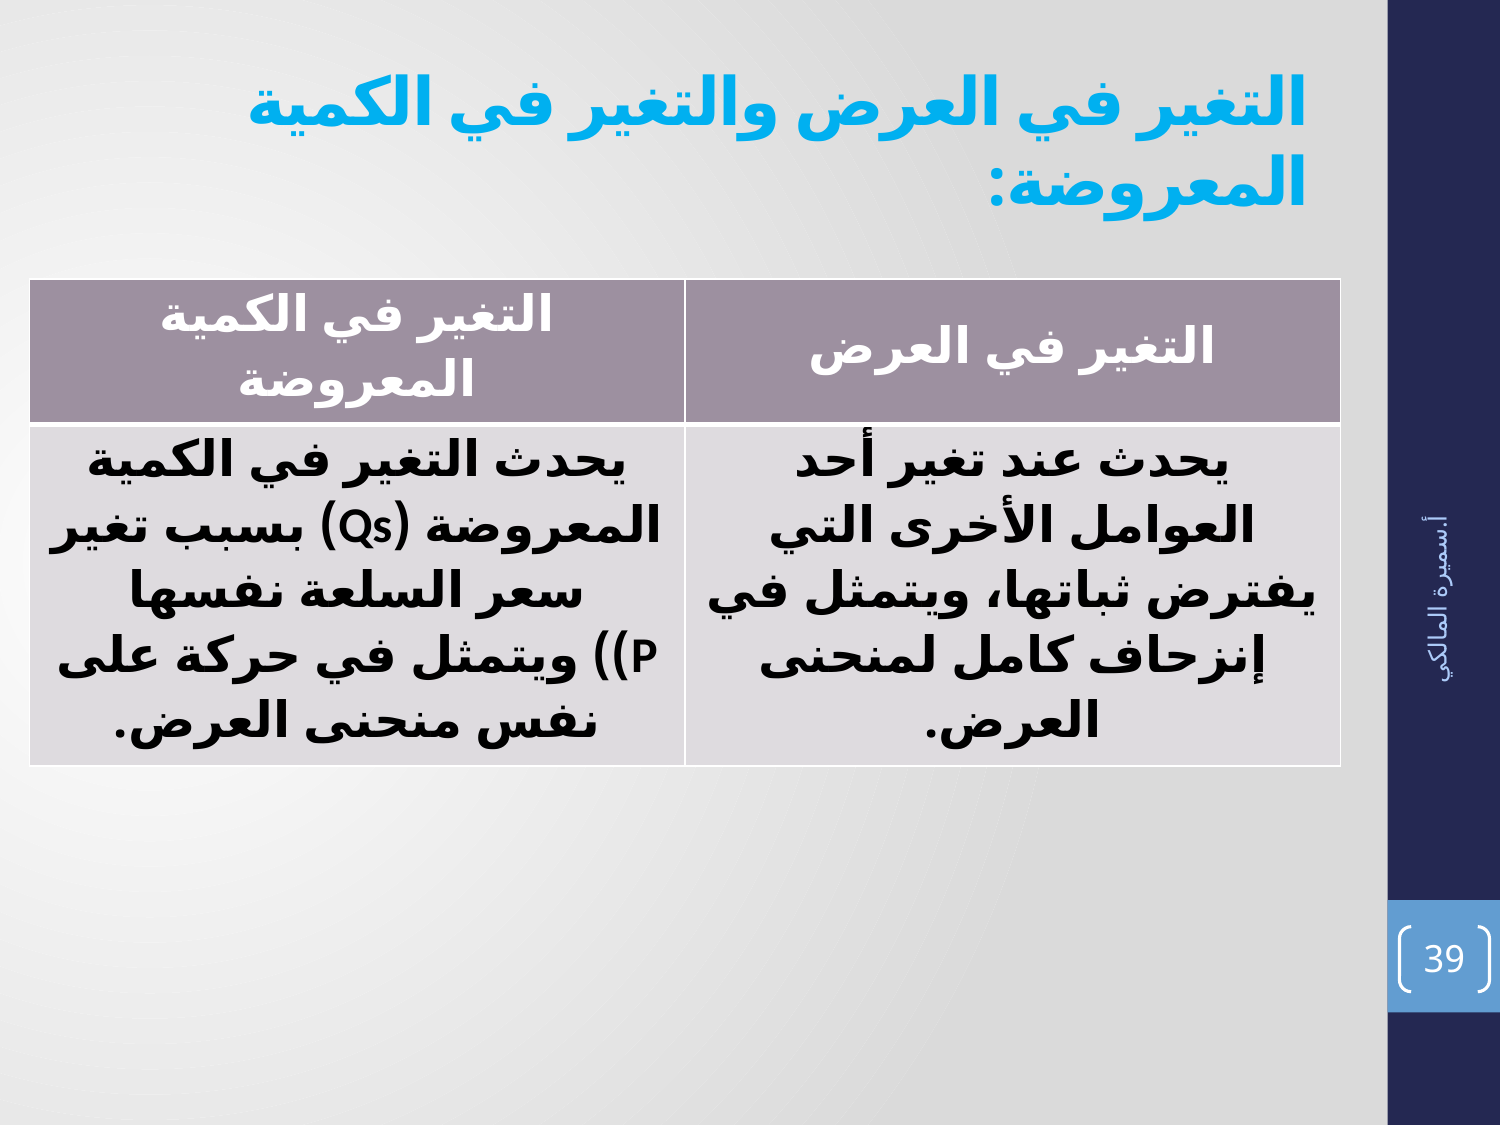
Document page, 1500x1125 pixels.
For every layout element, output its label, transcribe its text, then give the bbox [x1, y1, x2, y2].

table_header التغير في الكمية المعروضة [30, 280, 684, 422]
table_cell يحدث التغير في الكمية المعروضة (Qs) بسبب تغير سعر السلعة نفسها P)) ويتمثل في حركة على نفس منحنى العرض. [30, 427, 684, 765]
table_header التغير في العرض [686, 280, 1340, 422]
footer أ.سميرة المالكي [1408, 500, 1469, 889]
table_cell يحدث عند تغير أحد العوامل الأخرى التي يفترض ثباتها، ويتمثل في إنزحاف كامل لمنحنى العرض. [686, 427, 1340, 765]
title التغير في العرض والتغير في الكمية المعروضة: [75, 45, 1325, 233]
slide_number 39 [1397, 925, 1492, 994]
